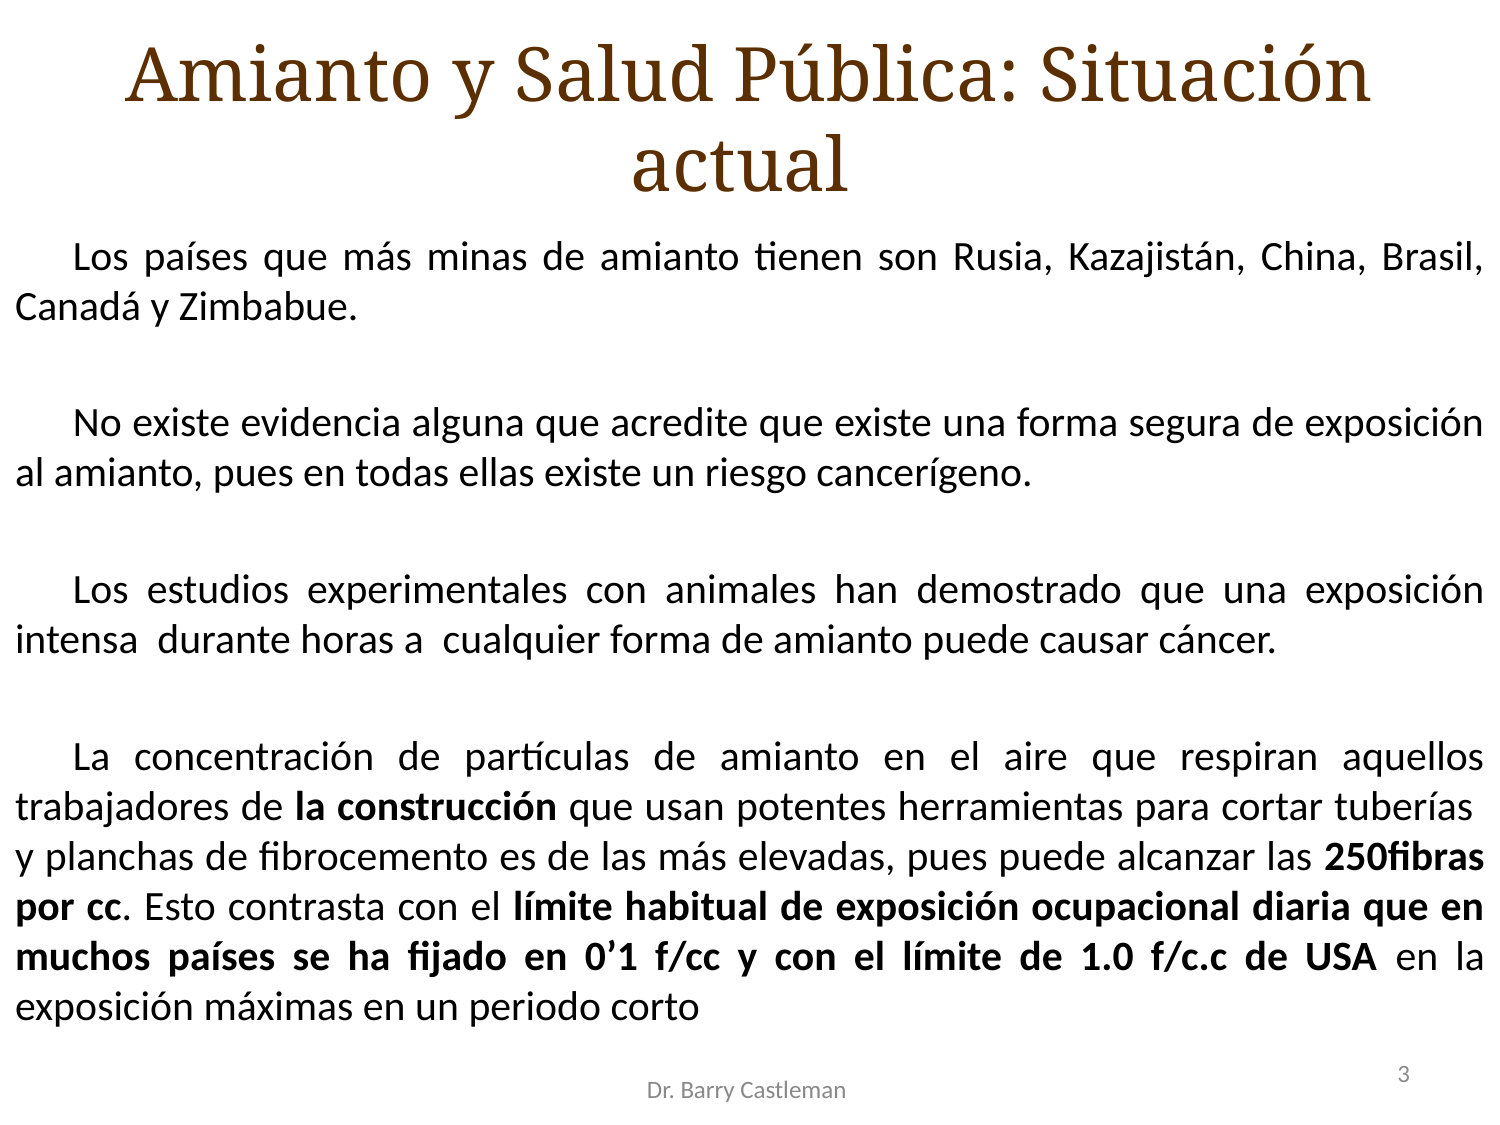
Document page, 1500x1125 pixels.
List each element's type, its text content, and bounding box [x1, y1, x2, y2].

footer Dr. Barry Castleman [512, 1074, 988, 1103]
list Los países que más minas de amianto tienen son Rusia, Kazajistán, China, Brasil, Canadá y Zimbabue. No existe evidencia alguna que acredite que existe una forma segura de exposición al amianto, pues en todas ellas existe un riesgo cancerígeno. Los estudios experimentales con animales han demostrado que una exposición intensa durante horas a cualquier forma de amianto puede causar cáncer. La concentración de partículas de amianto en el aire que respiran aquellos trabajadores de la construcción que usan potentes herramientas para cortar tuberías y planchas de fibrocemento es de las más elevadas, pues puede alcanzar las 250fibras por cc. Esto contrasta con el límite habitual de exposición ocupacional diaria que en muchos países se ha fijado en 0’1 f/cc y con el límite de 1.0 f/c.c de USA en la exposición máximas en un periodo corto [0, 162, 1500, 1088]
slide_number 3 [1074, 1042, 1425, 1103]
title Amianto y Salud Pública: Situación actual [74, 0, 1426, 162]
